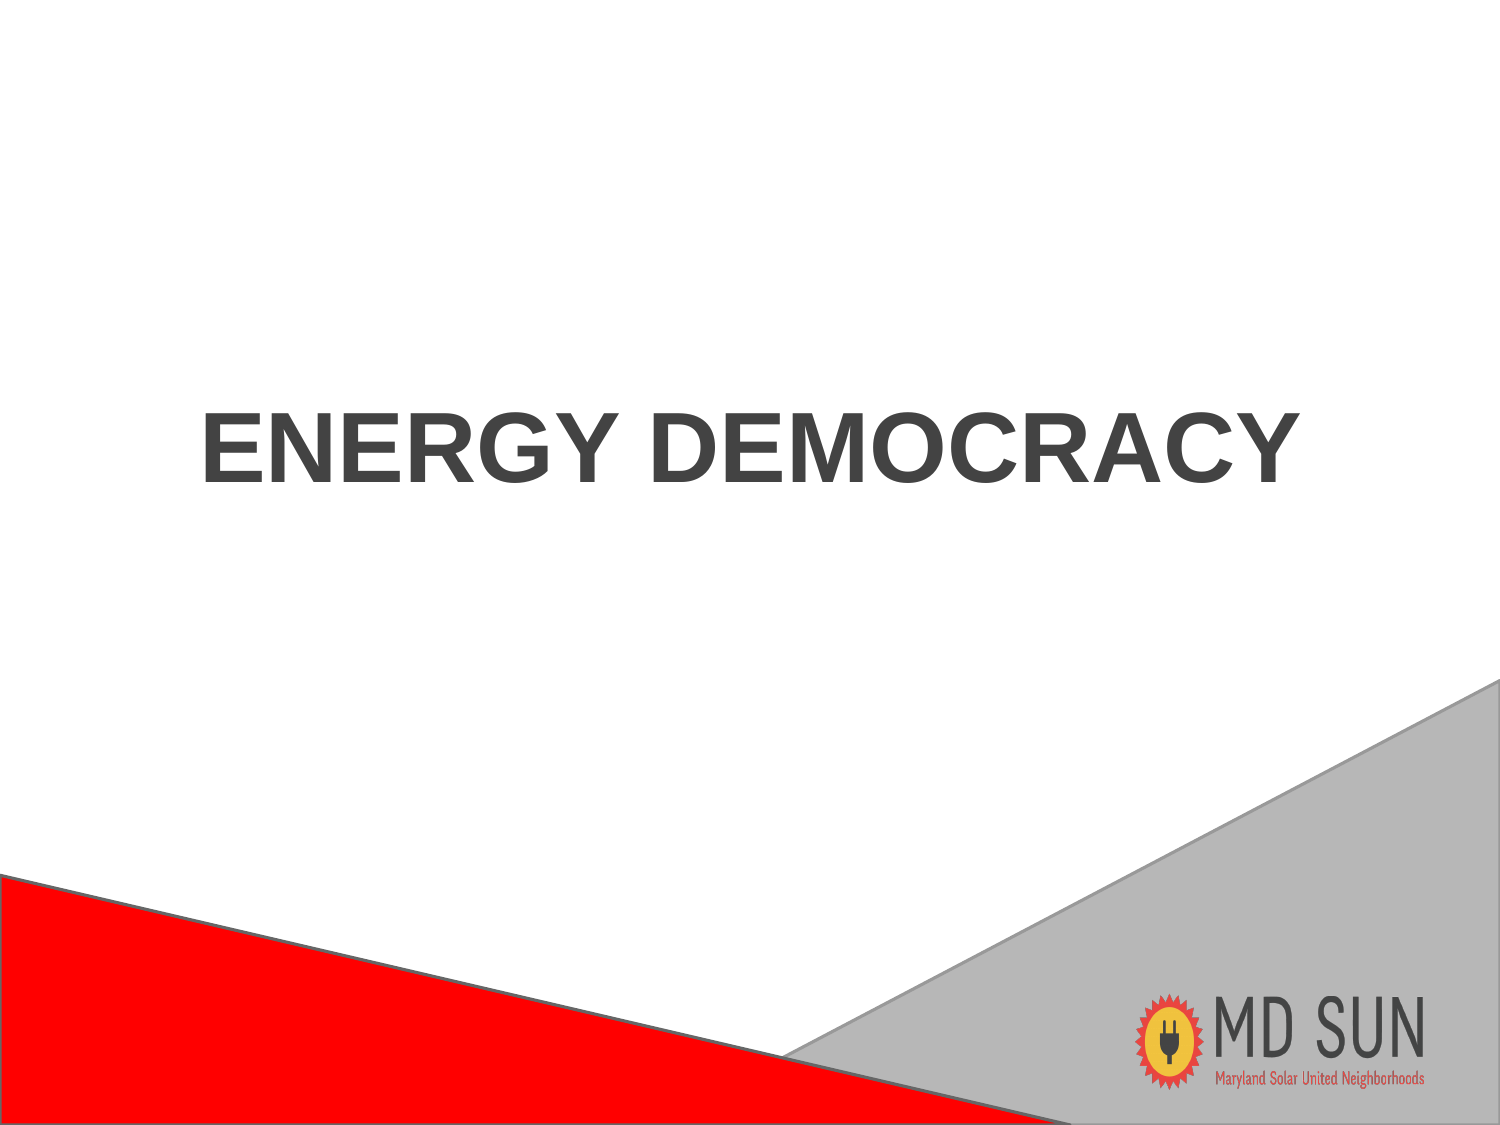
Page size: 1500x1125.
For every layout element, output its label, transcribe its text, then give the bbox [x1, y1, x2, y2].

picture [1135, 988, 1428, 1094]
title ENERGY DEMOCRACY [184, 330, 1359, 518]
